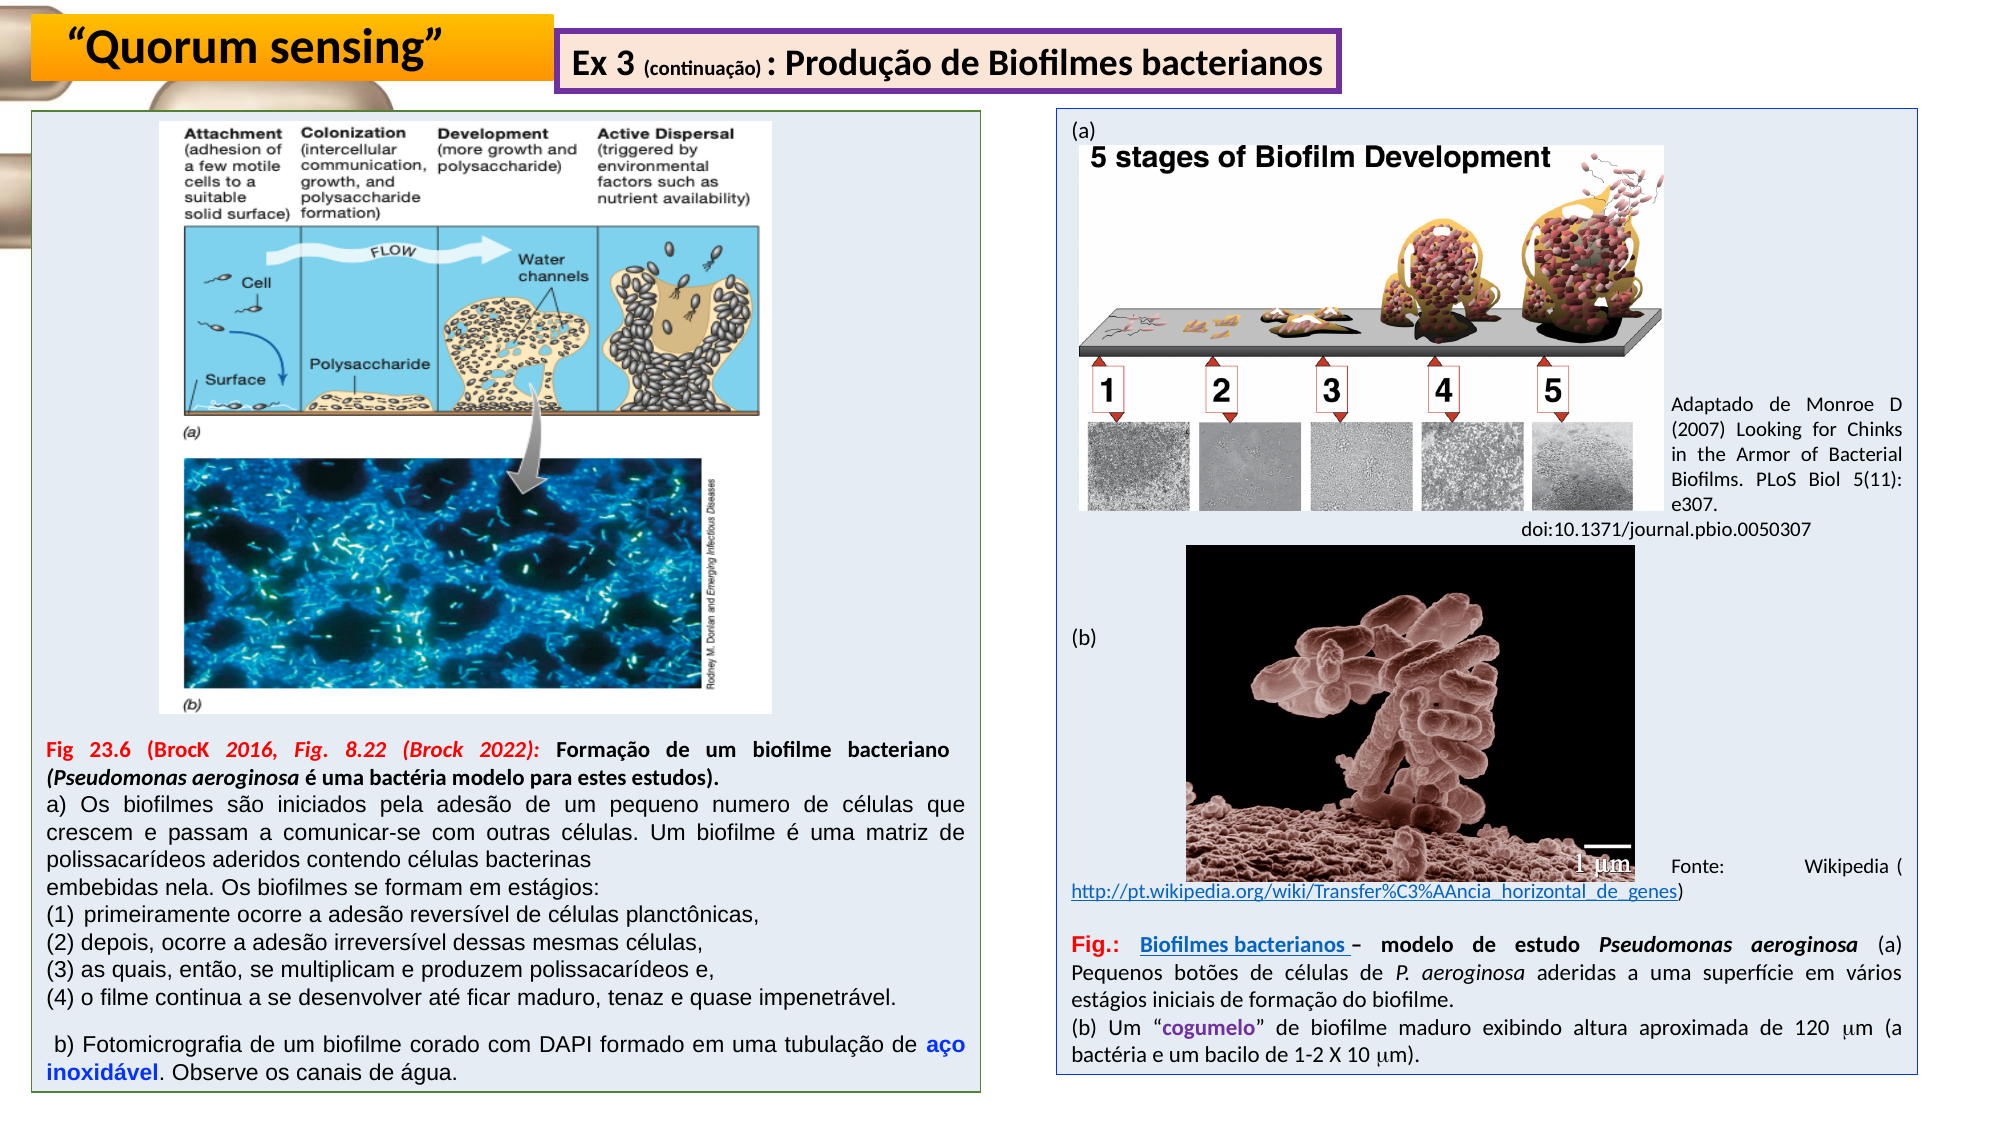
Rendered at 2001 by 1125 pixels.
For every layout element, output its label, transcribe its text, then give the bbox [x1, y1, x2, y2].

picture [0, 0, 772, 714]
text_box Fig 23.6 (BrocK 2016, Fig. 8.22 (Brock 2022): Formação de um biofilme bacteriano (Pseudomonas aeroginosa é uma bactéria modelo para estes estudos). a) Os biofilmes são iniciados pela adesão de um pequeno numero de células que crescem e passam a comunicar-se com outras células. Um biofilme é uma matriz de polissacarídeos aderidos contendo células bacterinas embebidas nela. Os biofilmes se formam em estágios: primeiramente ocorre a adesão reversível de células planctônicas, (2) depois, ocorre a adesão irreversível dessas mesmas células, (3) as quais, então, se multiplicam e produzem polissacarídeos e, (4) o filme continua a se desenvolver até ficar maduro, tenaz e quase impenetrável. b) Fotomicrografia de um biofilme corado com DAPI formado em uma tubulação de aço inoxidável. Observe os canais de água. [31, 111, 981, 1092]
picture [1185, 545, 1635, 883]
text_box Ex 3 (continuação) : Produção de Biofilmes bacterianos [557, 30, 1339, 91]
text_box “Quorum sensing” [403, 14, 554, 81]
picture [1079, 145, 1664, 511]
text_box (a) Adaptado de Monroe D (2007) Looking for Chinks in the Armor of Bacterial Biofilms. PLoS Biol 5(11): e307. doi:10.1371/journal.pbio.0050307 (b) Fonte: Wikipedia (http://pt.wikipedia.org/wiki/Transfer%C3%AAncia_horizontal_de_genes) Fig.: Biofilmes bacterianos – modelo de estudo Pseudomonas aeroginosa (a) Pequenos botões de células de P. aeroginosa aderidas a uma superfície em vários estágios iniciais de formação do biofilme. (b) Um “cogumelo” de biofilme maduro exibindo altura aproximada de 120 mm (a bactéria e um bacilo de 1-2 X 10 mm). [1056, 108, 1918, 1075]
